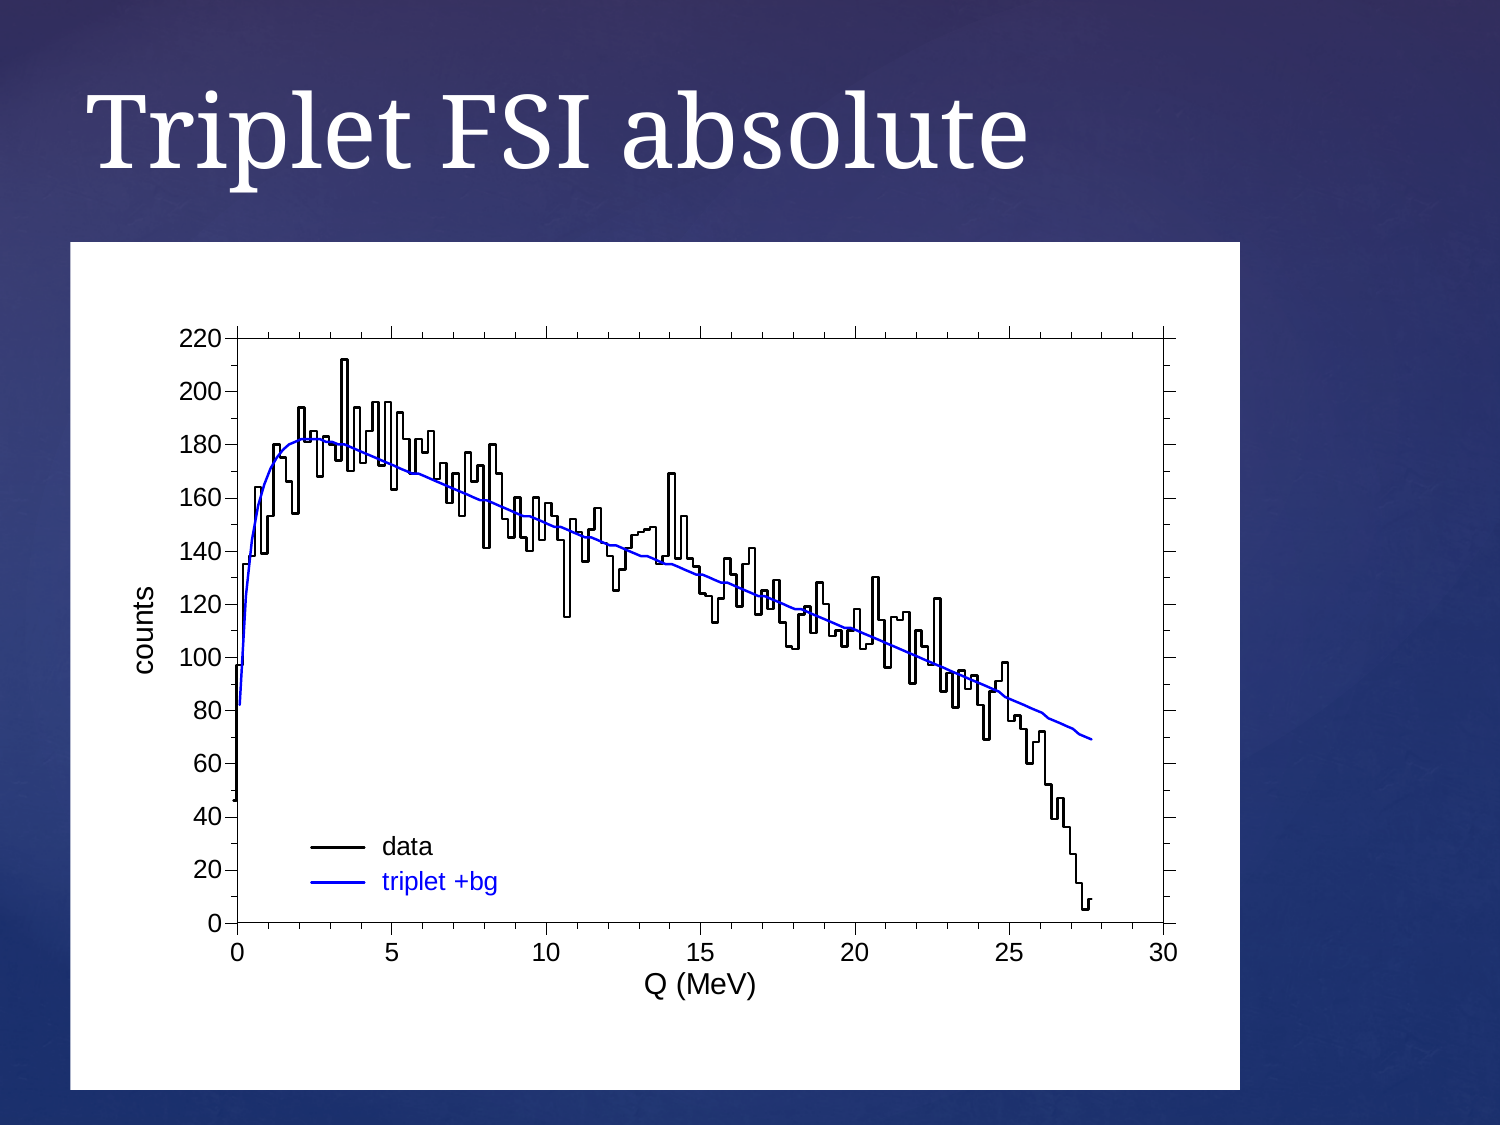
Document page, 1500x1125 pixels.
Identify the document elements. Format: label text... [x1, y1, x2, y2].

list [69, 241, 1241, 1091]
title Triplet FSI absolute [70, 46, 1308, 197]
